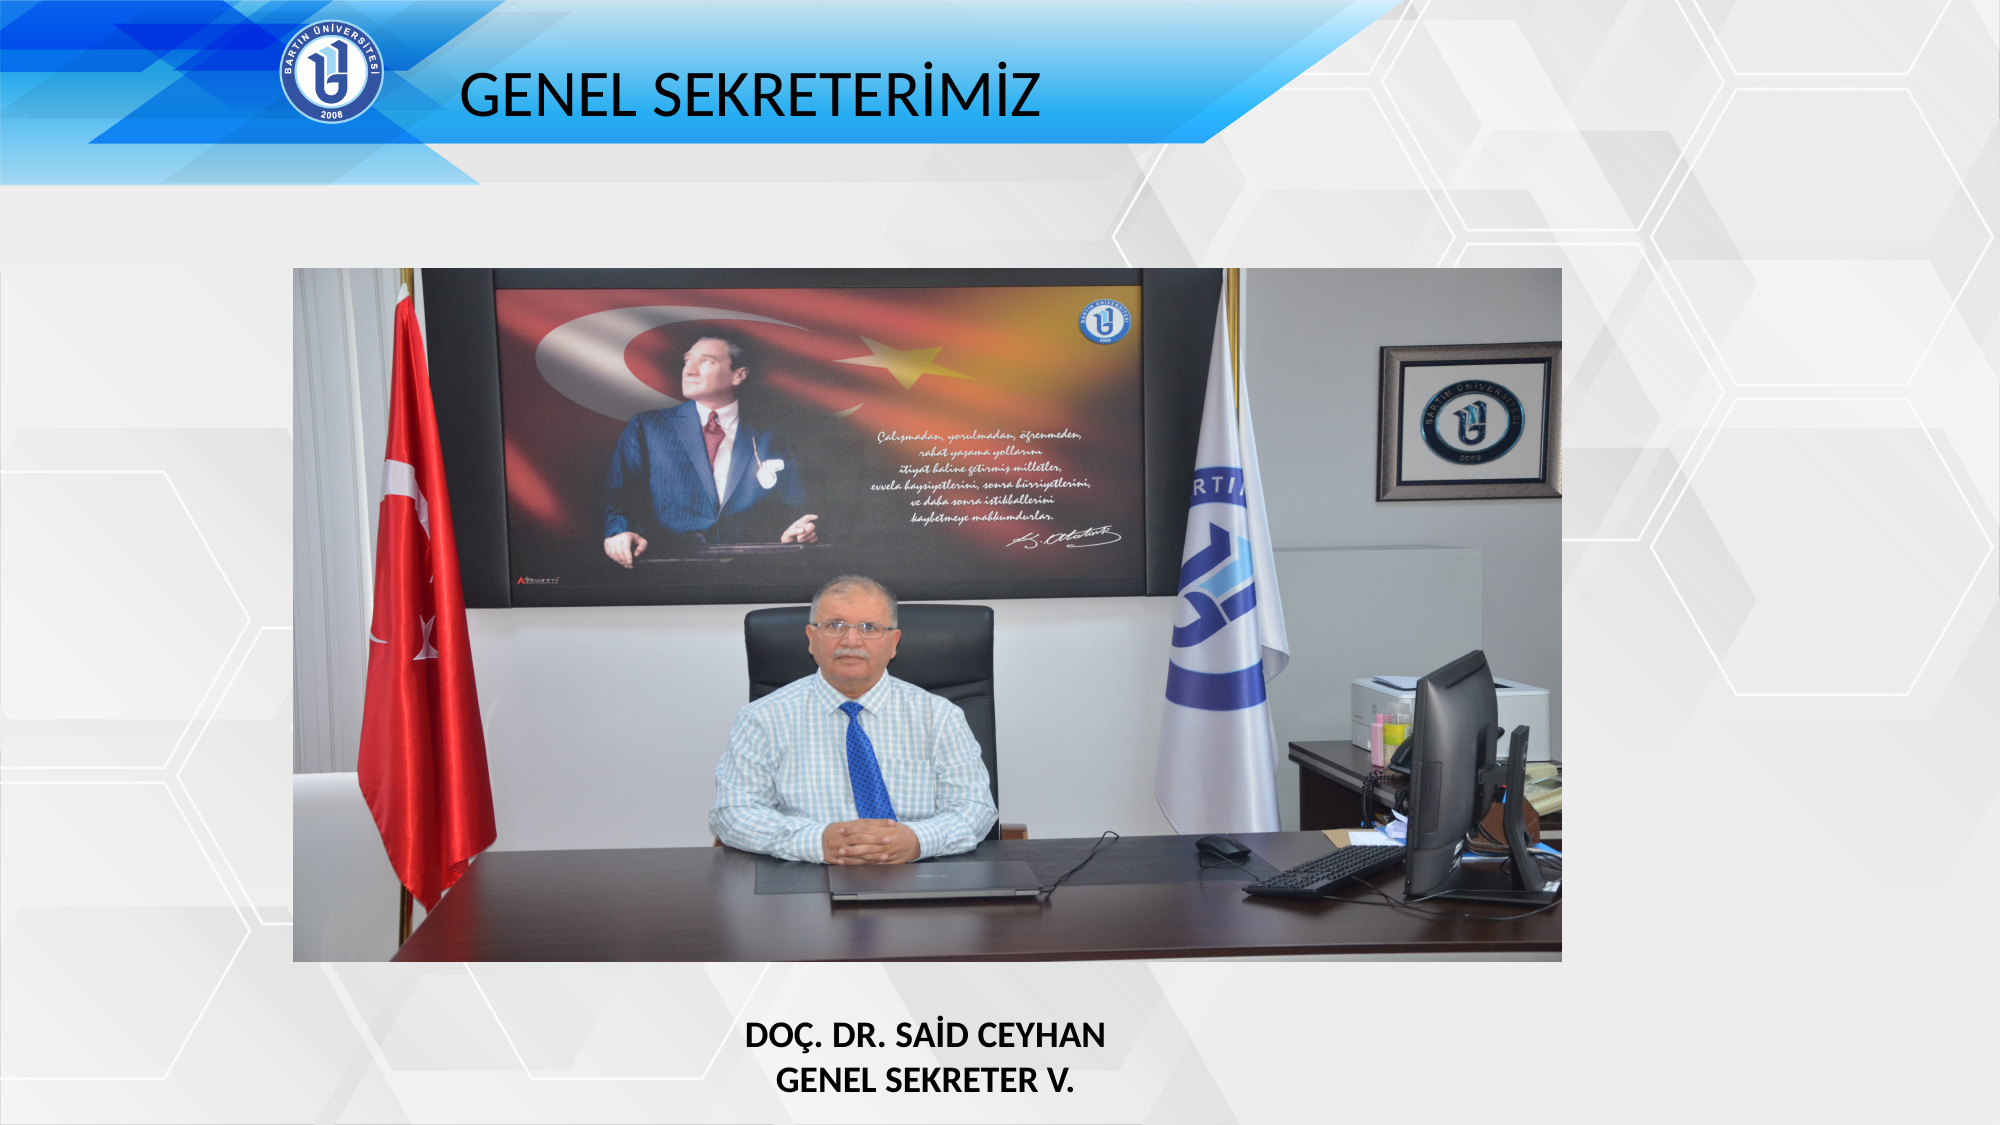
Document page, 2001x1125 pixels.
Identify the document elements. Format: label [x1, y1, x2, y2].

text_box [0, 0, 1426, 199]
picture [0, 0, 2000, 1125]
